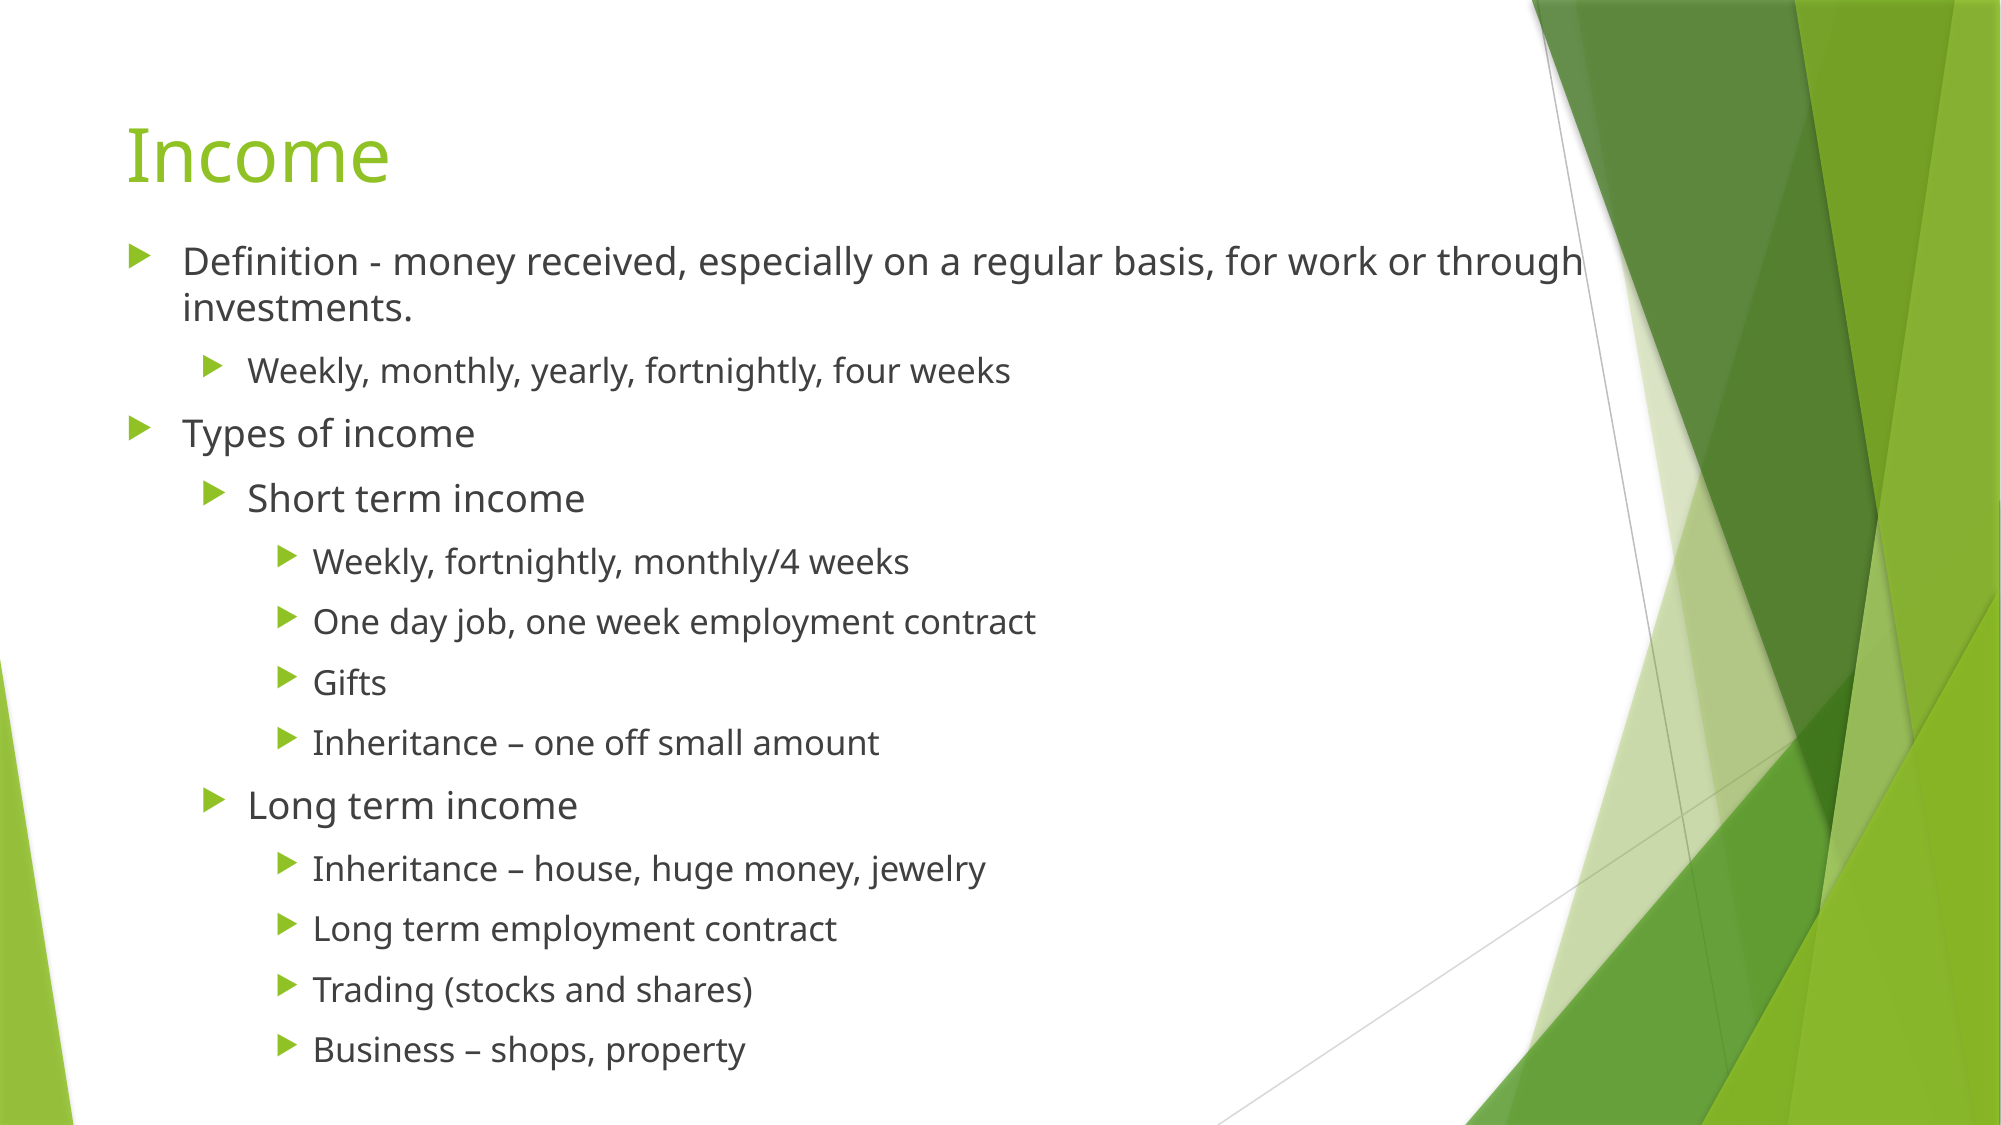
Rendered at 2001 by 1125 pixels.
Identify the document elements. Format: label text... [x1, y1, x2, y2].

list Definition - money received, especially on a regular basis, for work or through investments. Weekly, monthly, yearly, fortnightly, four weeks Types of income Short term income Weekly, fortnightly, monthly/4 weeks One day job, one week employment contract Gifts Inheritance – one off small amount Long term income Inheritance – house, huge money, jewelry Long term employment contract Trading (stocks and shares) Business – shops, property [111, 230, 1682, 1079]
title Income [111, 99, 1522, 230]
